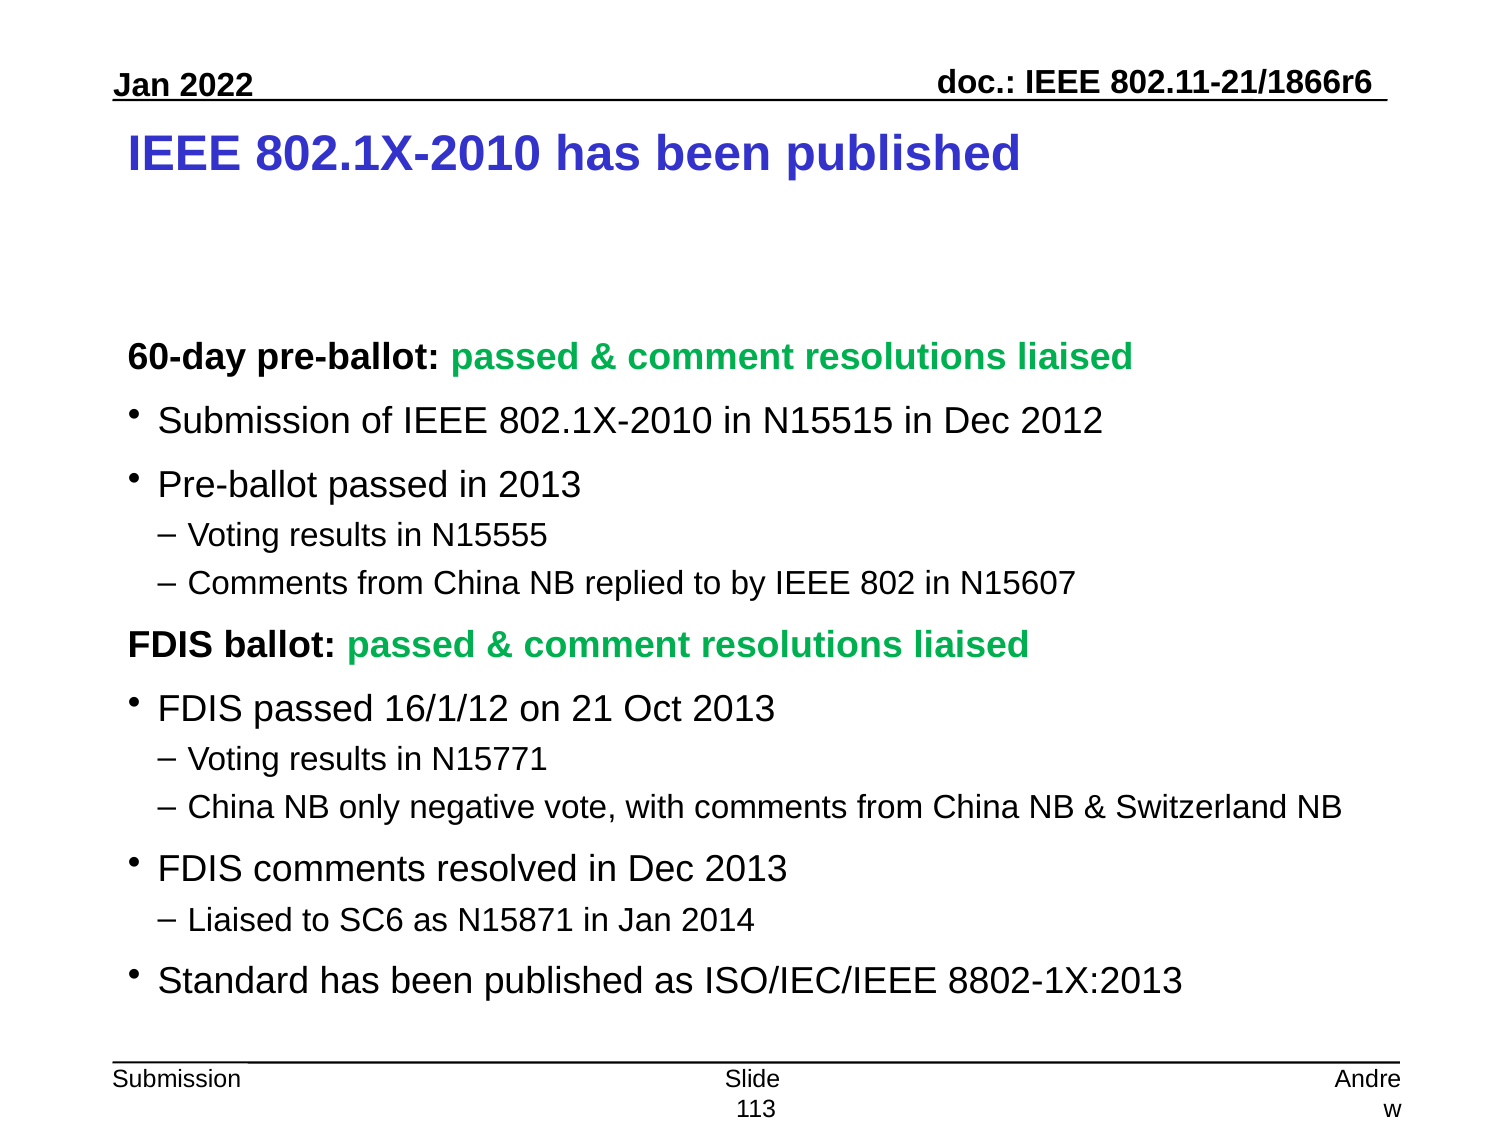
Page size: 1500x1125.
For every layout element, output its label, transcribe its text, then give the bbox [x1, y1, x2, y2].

title IEEE 802.1X-2010 has been published [112, 112, 1388, 288]
slide_number Slide 113 [709, 1061, 803, 1093]
list 60-day pre-ballot: passed & comment resolutions liaised Submission of IEEE 802.1X-2010 in N15515 in Dec 2012 Pre-ballot passed in 2013 Voting results in N15555 Comments from China NB replied to by IEEE 802 in N15607 FDIS ballot: passed & comment resolutions liaised FDIS passed 16/1/12 on 21 Oct 2013 Voting results in N15771 China NB only negative vote, with comments from China NB & Switzerland NB FDIS comments resolved in Dec 2013 Liaised to SC6 as N15871 in Jan 2014 Standard has been published as ISO/IEC/IEEE 8802-1X:2013 [112, 324, 1388, 1000]
footer Andrew Myles, Cisco [1320, 1061, 1402, 1093]
